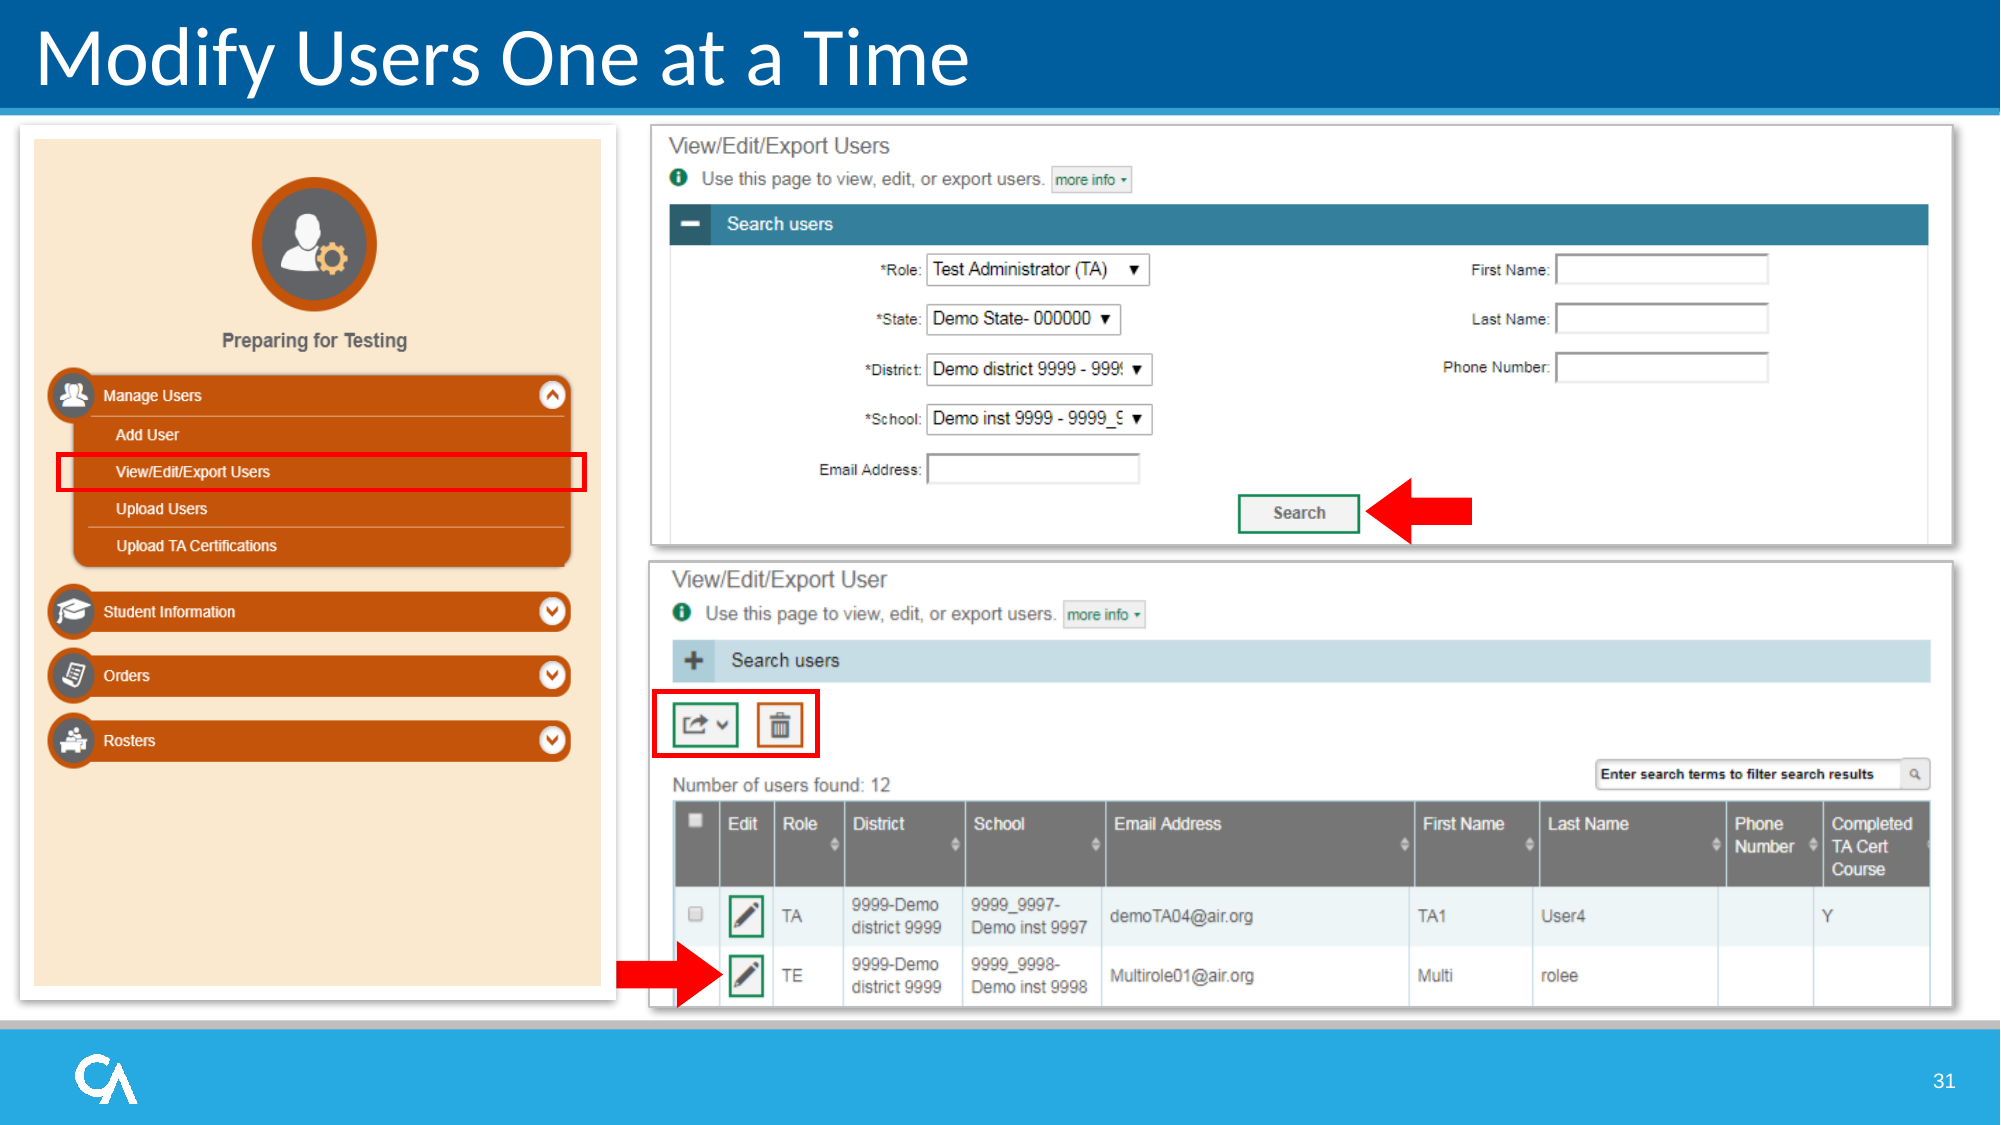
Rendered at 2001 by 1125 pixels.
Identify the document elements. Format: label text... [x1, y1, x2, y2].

title Modify Users One at a Time [34, 17, 1842, 102]
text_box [617, 562, 1952, 1006]
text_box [652, 125, 1952, 544]
slide_number 31 [1855, 1057, 1972, 1103]
picture [75, 1054, 138, 1104]
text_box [34, 139, 602, 986]
